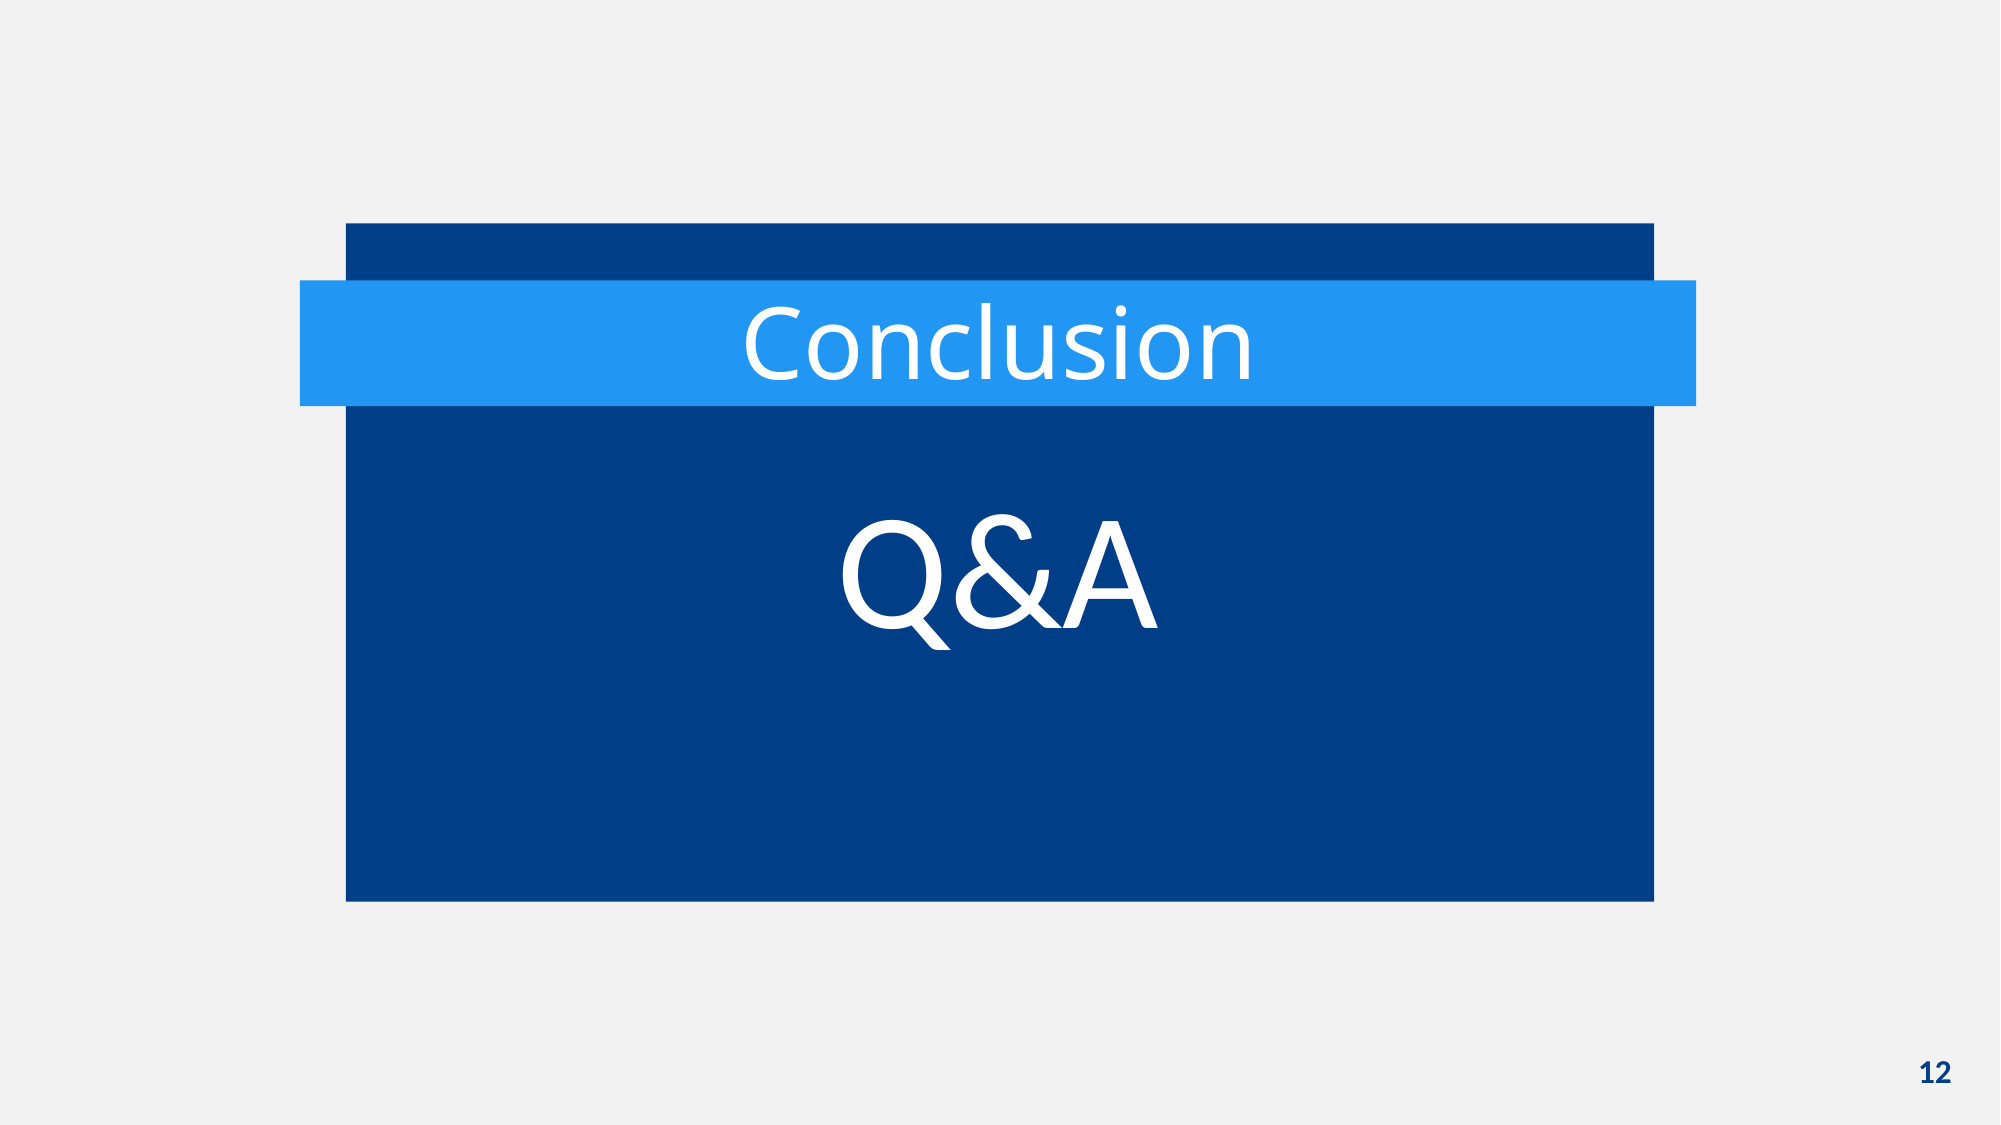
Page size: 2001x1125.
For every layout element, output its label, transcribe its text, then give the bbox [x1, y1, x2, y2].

slide_number 12 [1516, 1042, 1967, 1103]
list Q&A [135, 477, 1861, 724]
title Conclusion [136, 282, 1862, 409]
